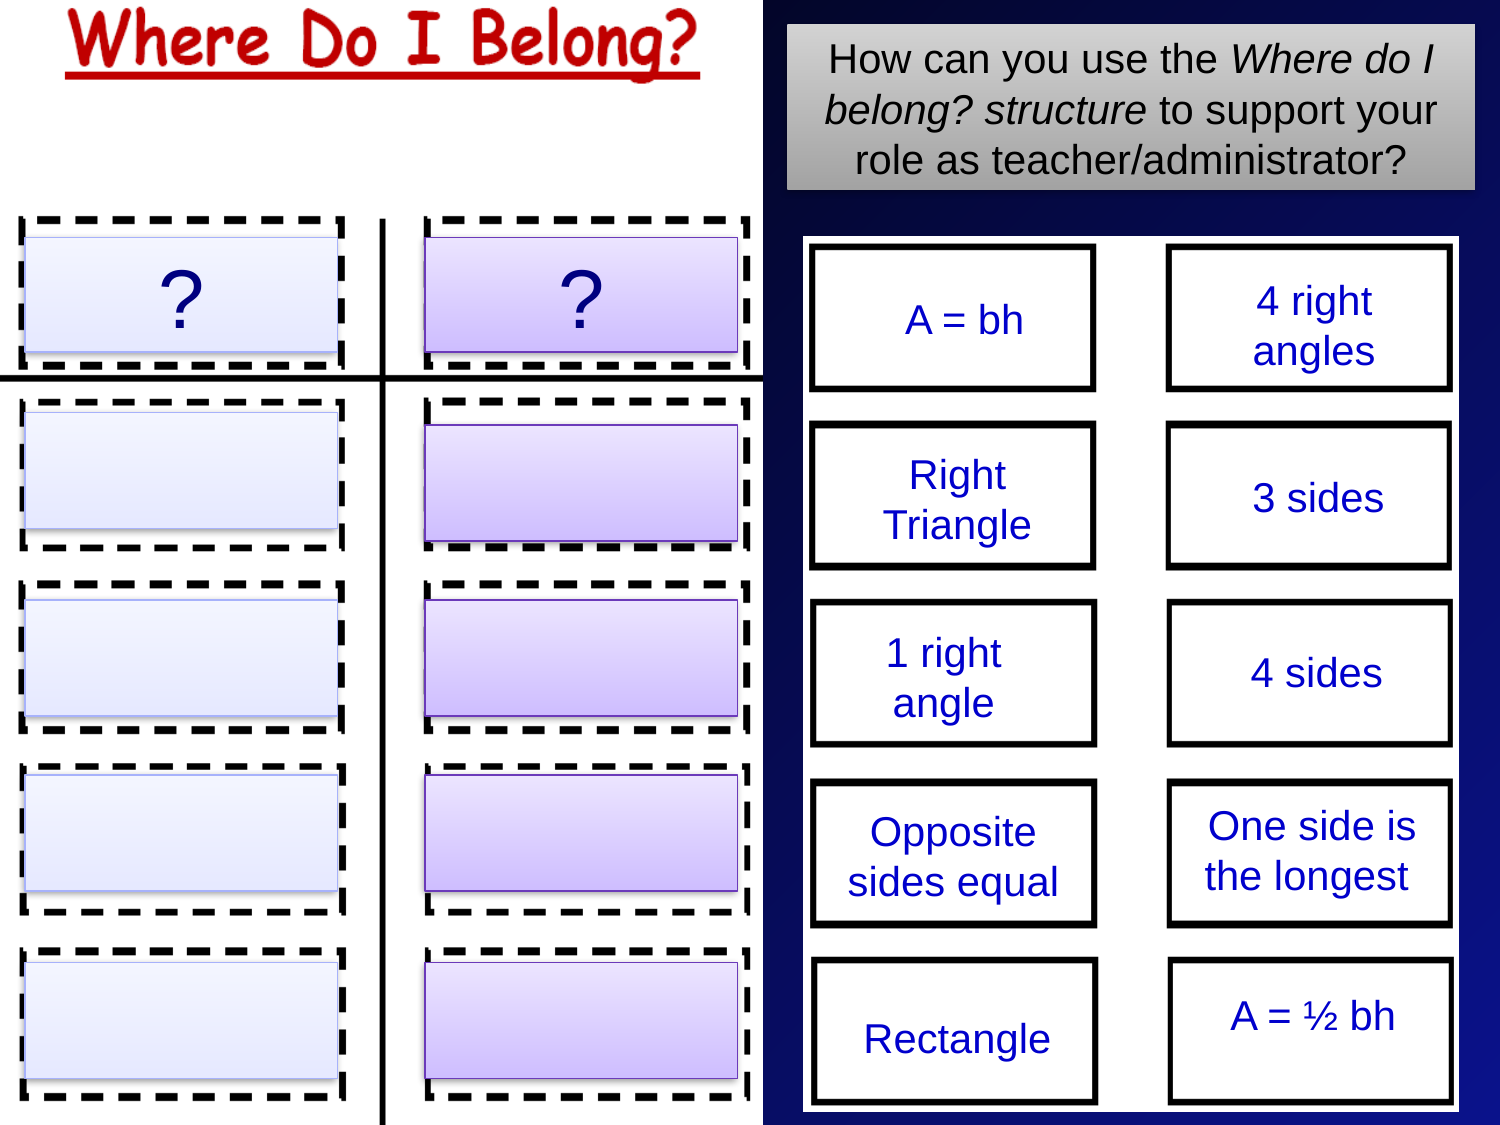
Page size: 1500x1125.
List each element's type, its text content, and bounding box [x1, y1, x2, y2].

picture [0, 0, 763, 1125]
picture [803, 236, 1460, 1113]
text_box How can you use the Where do I belong? structure to support your role as teacher/administrator? [787, 24, 1475, 190]
